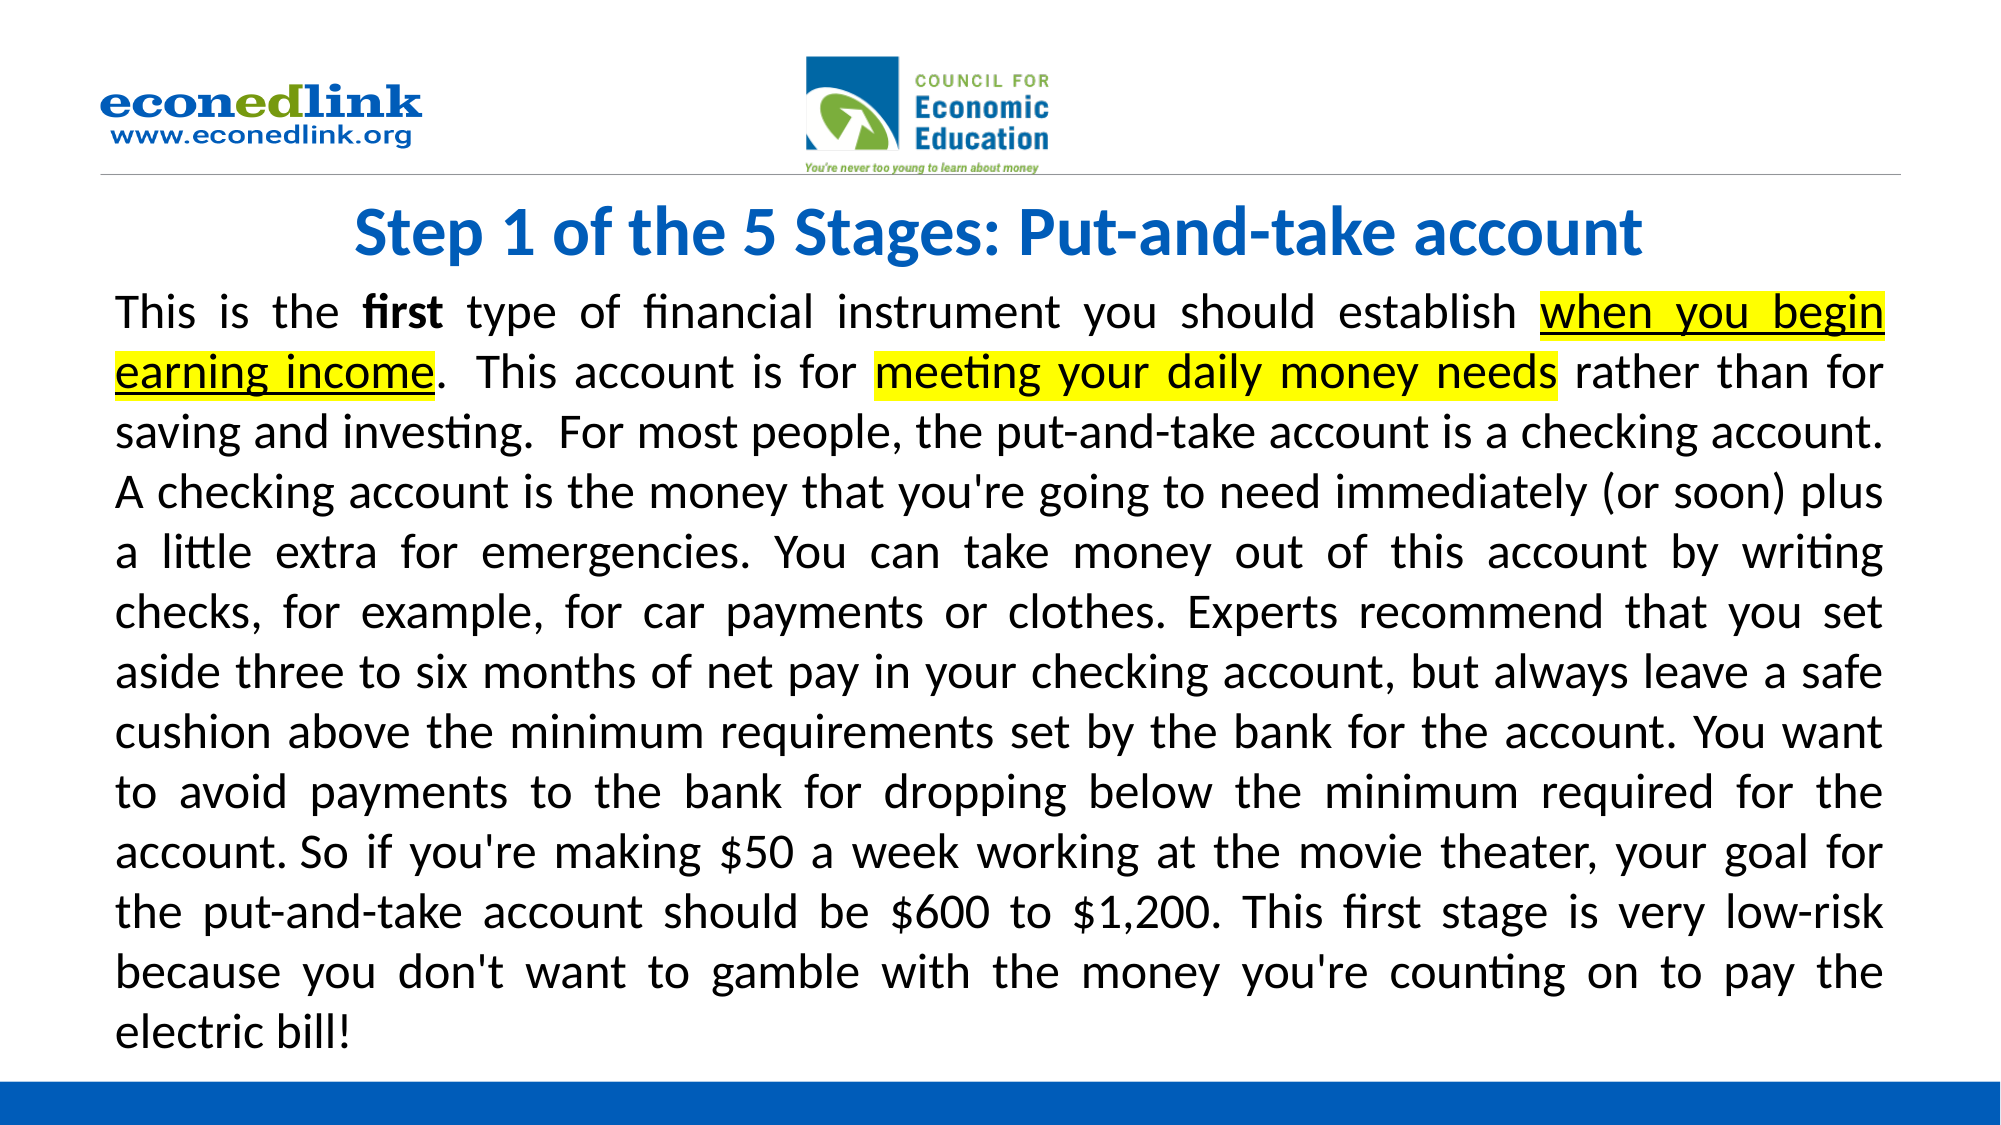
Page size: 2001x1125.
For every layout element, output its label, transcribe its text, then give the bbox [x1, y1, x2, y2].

picture [0, 0, 2001, 1125]
list This is the first type of financial instrument you should establish when you begin earning income. This account is for meeting your daily money needs rather than for saving and investing. For most people, the put-and-take account is a checking account. A checking account is the money that you're going to need immediately (or soon) plus a little extra for emergencies. You can take money out of this account by writing checks, for example, for car payments or clothes. Experts recommend that you set aside three to six months of net pay in your checking account, but always leave a safe cushion above the minimum requirements set by the bank for the account. You want to avoid payments to the bank for dropping below the minimum required for the account. So if you're making $50 a week working at the movie theater, your goal for the put-and-take account should be $600 to $1,200. This first stage is very low-risk because you don't want to gamble with the money you're counting on to pay the electric bill! [99, 270, 1901, 1075]
title Step 1 of the 5 Stages: Put-and-take account [99, 149, 1901, 270]
